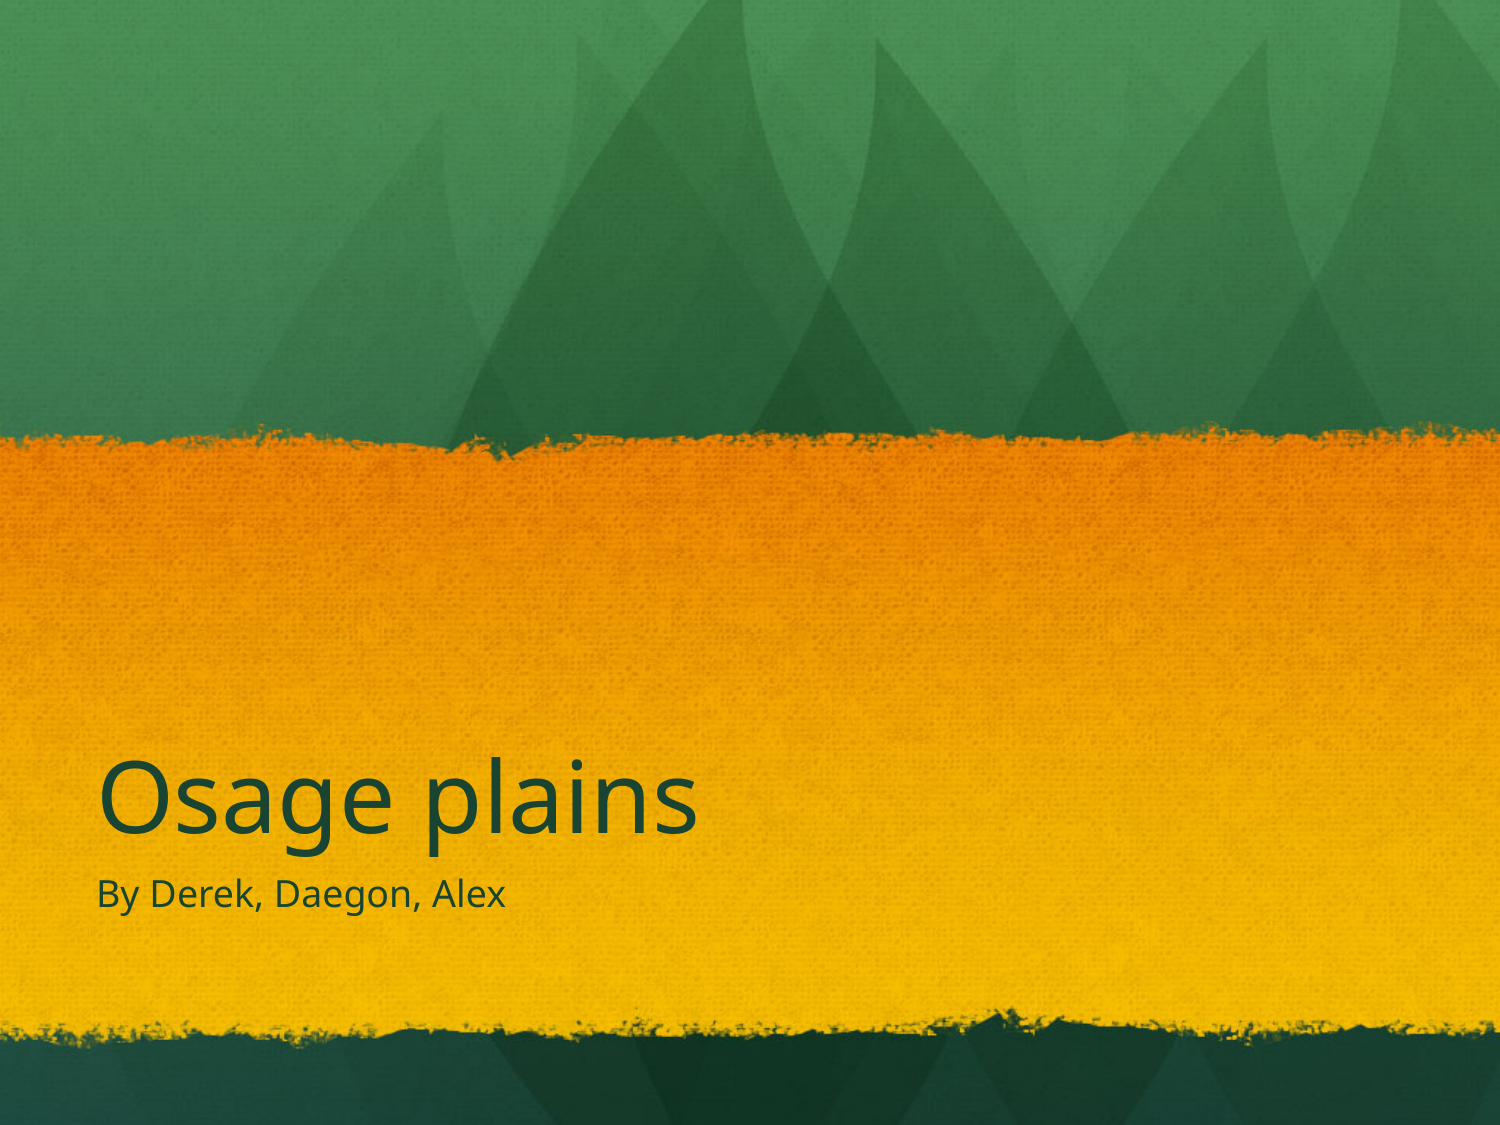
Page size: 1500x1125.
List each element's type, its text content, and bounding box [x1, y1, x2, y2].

subtitle By Derek, Daegon, Alex [81, 862, 1262, 1025]
picture [0, 0, 1500, 1125]
title Osage plains [81, 619, 1262, 861]
